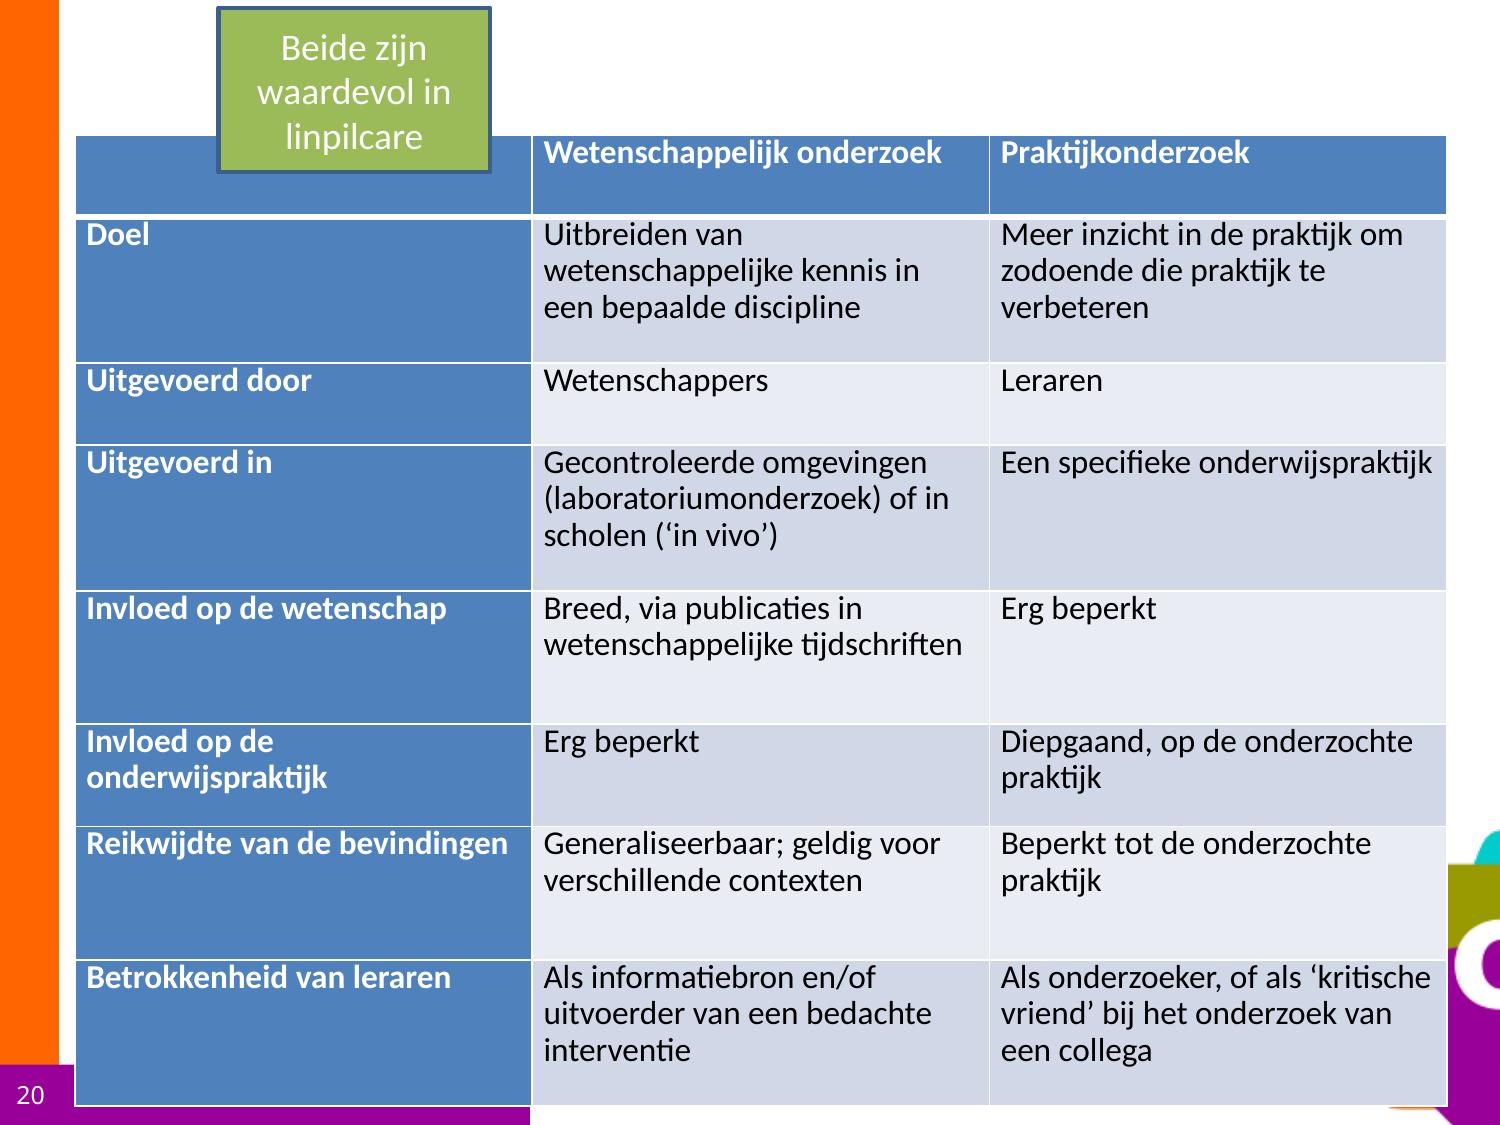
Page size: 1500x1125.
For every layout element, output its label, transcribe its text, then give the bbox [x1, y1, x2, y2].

table_cell Reikwijdte van de bevindingen [76, 827, 531, 959]
table_cell Een specifieke onderwijspraktijk [990, 446, 1446, 590]
table_cell Invloed op de onderwijspraktijk [76, 725, 531, 826]
table_header Praktijkonderzoek [990, 136, 1446, 214]
table_cell Gecontroleerde omgevingen (laboratoriumonderzoek) of in scholen (‘in vivo’) [533, 446, 989, 590]
table_cell Wetenschappers [533, 364, 989, 444]
table_cell Betrokkenheid van leraren [76, 961, 531, 1105]
table_cell Doel [76, 220, 531, 362]
table_cell Erg beperkt [533, 725, 989, 826]
text_box Beide zijn waardevol in linpilcare [216, 6, 492, 174]
table_header [76, 136, 531, 214]
table_cell Breed, via publicaties in wetenschappelijke tijdschriften [533, 592, 989, 723]
table_cell Leraren [990, 364, 1446, 444]
table_cell Invloed op de wetenschap [76, 592, 531, 723]
table_cell Uitgevoerd door [76, 364, 531, 444]
table_cell Generaliseerbaar; geldig voor verschillende contexten [533, 827, 989, 959]
table_cell Beperkt tot de onderzochte praktijk [990, 827, 1446, 959]
table_cell Uitgevoerd in [76, 446, 531, 590]
table_cell Uitbreiden van wetenschappelijke kennis in een bepaalde discipline [533, 220, 989, 362]
table_cell Als onderzoeker, of als ‘kritische vriend’ bij het onderzoek van een collega [990, 961, 1446, 1105]
table_cell Meer inzicht in de praktijk om zodoende die praktijk te verbeteren [990, 220, 1446, 362]
picture [1301, 780, 1500, 1125]
table_cell Erg beperkt [990, 592, 1446, 723]
table_cell Als informatiebron en/of uitvoerder van een bedachte interventie [533, 961, 989, 1105]
table_cell Diepgaand, op de onderzochte praktijk [990, 725, 1446, 826]
table_header Wetenschappelijk onderzoek [533, 136, 989, 214]
